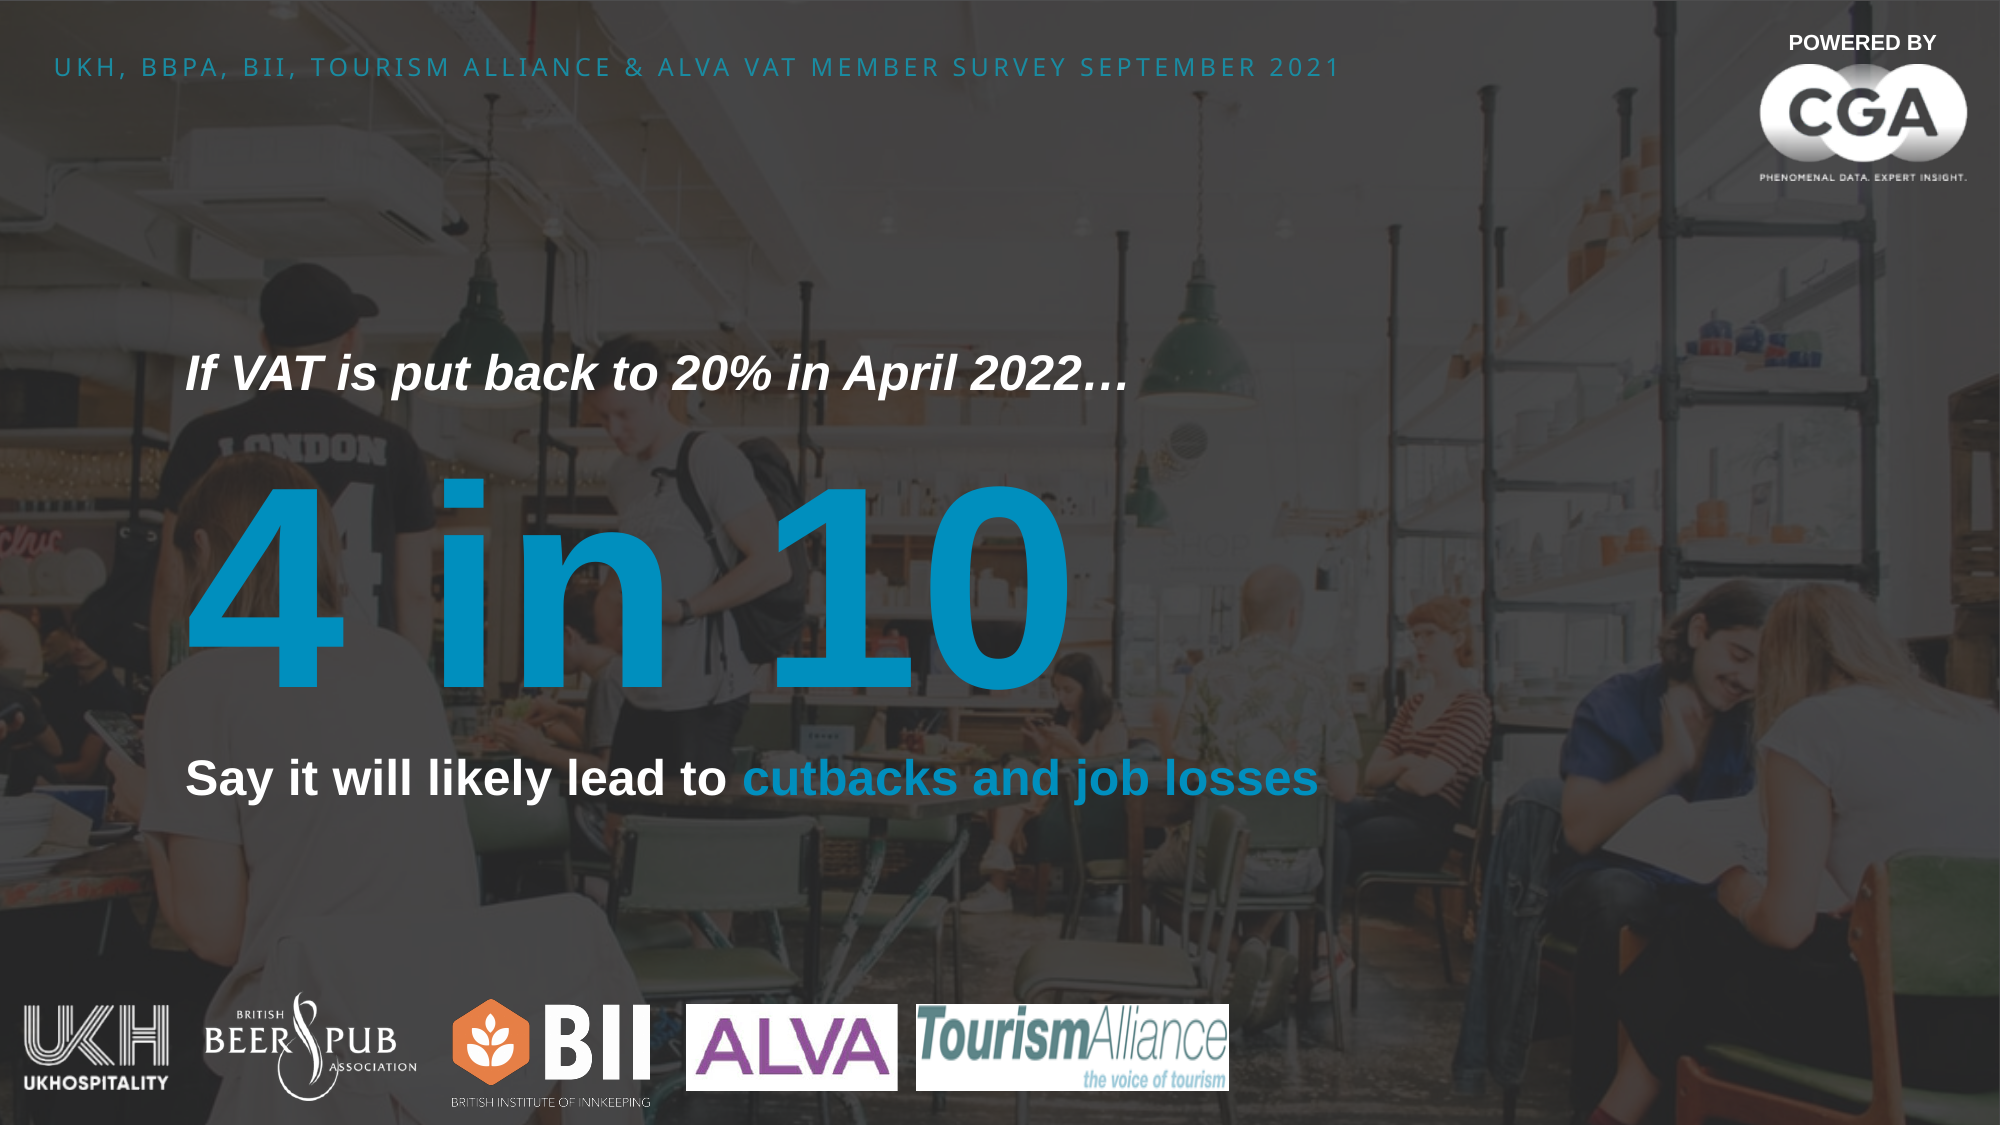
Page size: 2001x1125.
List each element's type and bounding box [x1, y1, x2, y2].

picture [0, 1, 2000, 1125]
text_box [1757, 20, 1975, 181]
